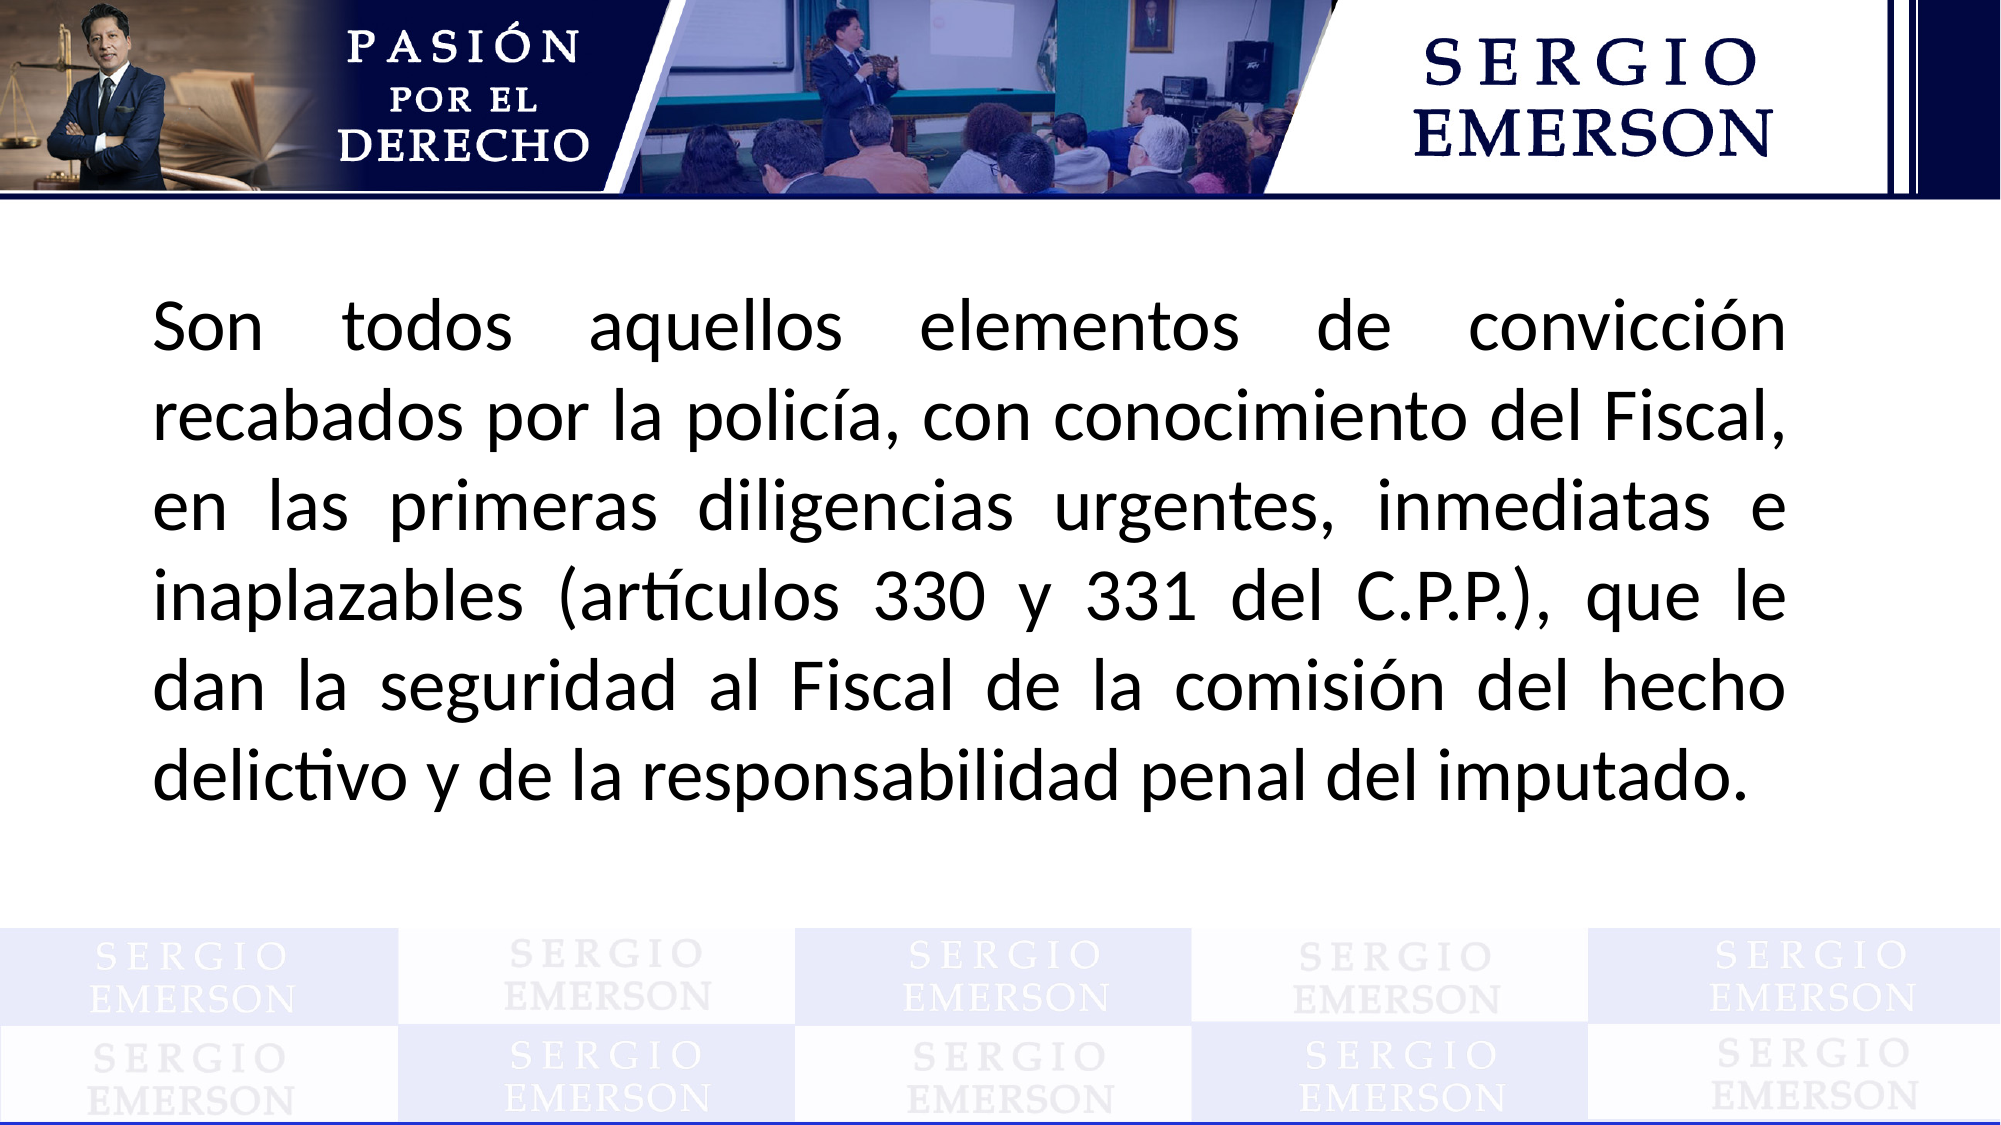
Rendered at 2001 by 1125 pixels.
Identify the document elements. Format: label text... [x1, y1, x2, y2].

text_box Son todos aquellos elementos de convicción recabados por la policía, con conocimiento del Fiscal, en las primeras diligencias urgentes, inmediatas e inaplazables (artículos 330 y 331 del C.P.P.), que le dan la seguridad al Fiscal de la comisión del hecho delictivo y de la responsabilidad penal del imputado. [137, 268, 1805, 823]
picture [0, 0, 2001, 1125]
